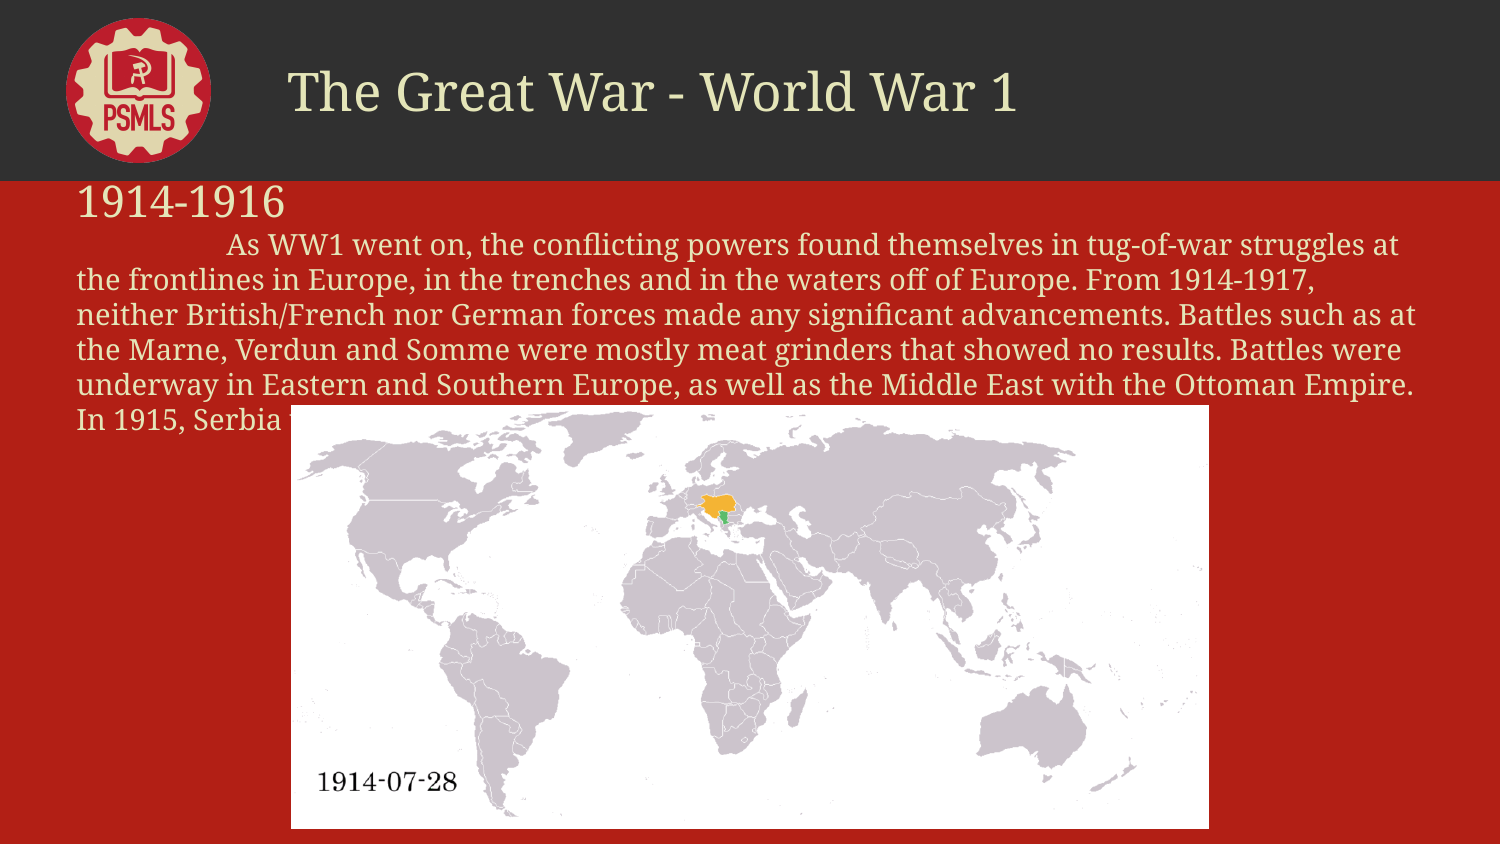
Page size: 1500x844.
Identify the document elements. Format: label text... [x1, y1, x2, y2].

title The Great War - World War 1 [272, 43, 1462, 138]
text_box 1914-1916 As WW1 went on, the conflicting powers found themselves in tug-of-war struggles at the frontlines in Europe, in the trenches and in the waters off of Europe. From 1914-1917, neither British/French nor German forces made any significant advancements. Battles such as at the Marne, Verdun and Somme were mostly meat grinders that showed no results. Battles were underway in Eastern and Southern Europe, as well as the Middle East with the Ottoman Empire. In 1915, Serbia was occupied and Italy changed sides. [61, 158, 1439, 452]
picture [66, 18, 211, 163]
picture [291, 405, 1209, 830]
text_box [0, 0, 1500, 181]
